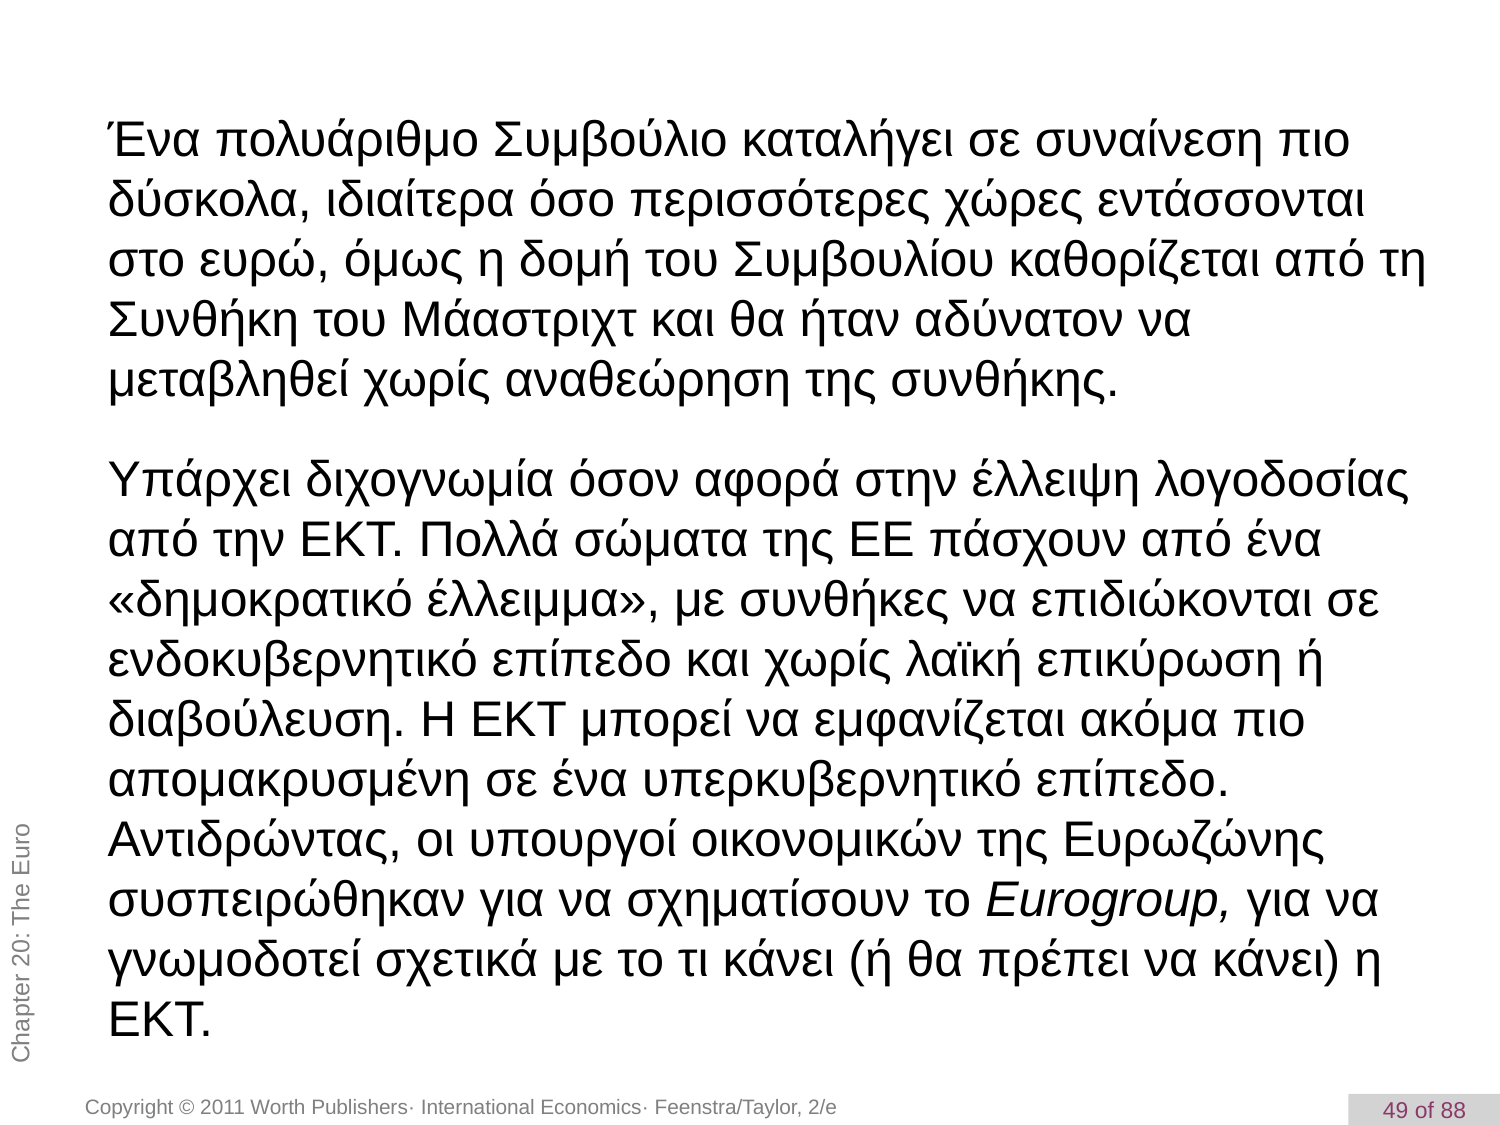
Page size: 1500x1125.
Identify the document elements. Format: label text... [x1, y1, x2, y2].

text_box Ένα πολυάριθμο Συμβούλιο καταλήγει σε συναίνεση πιο δύσκολα, ιδιαίτερα όσο περισσότερες χώρες εντάσσονται στο ευρώ, όμως η δομή του Συμβουλίου καθορίζεται από τη Συνθήκη του Μάαστριχτ και θα ήταν αδύνατον να μεταβληθεί χωρίς αναθεώρηση της συνθήκης. Υπάρχει διχογνωμία όσον αφορά στην έλλειψη λογοδοσίας από την ΕΚΤ. Πολλά σώματα της ΕΕ πάσχουν από ένα «δημοκρατικό έλλειμμα», με συνθήκες να επιδιώκονται σε ενδοκυβερνητικό επίπεδο και χωρίς λαϊκή επικύρωση ή διαβούλευση. Η ΕΚΤ μπορεί να εμφανίζεται ακόμα πιο απομακρυσμένη σε ένα υπερκυβερνητικό επίπεδο. Αντιδρώντας, οι υπουργοί οικονομικών της Ευρωζώνης συσπειρώθηκαν για να σχηματίσουν το Eurogroup, για να γνωμοδοτεί σχετικά με το τι κάνει (ή θα πρέπει να κάνει) η ΕΚΤ. [92, 67, 1463, 1054]
